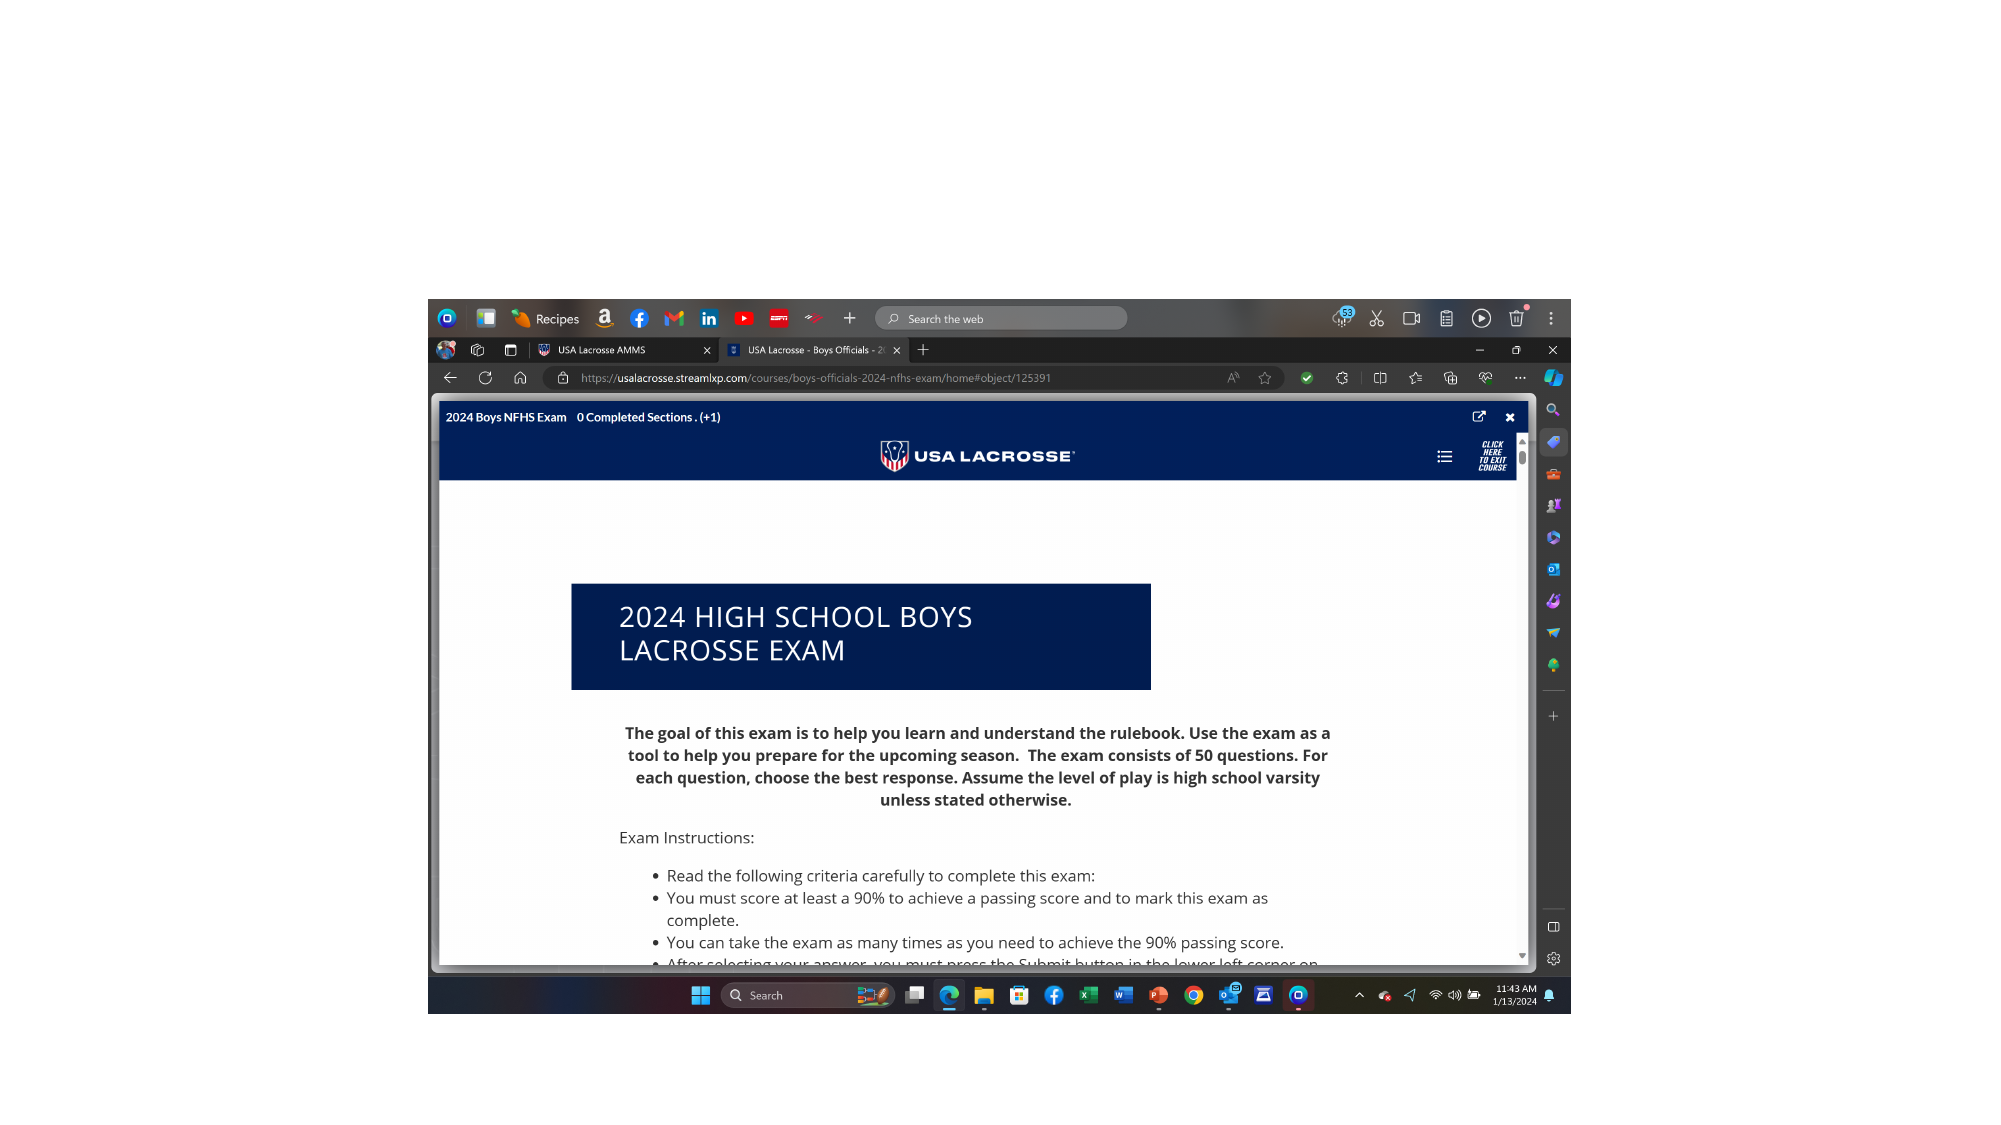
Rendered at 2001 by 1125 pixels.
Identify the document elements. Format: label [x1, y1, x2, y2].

list [428, 298, 1572, 1014]
